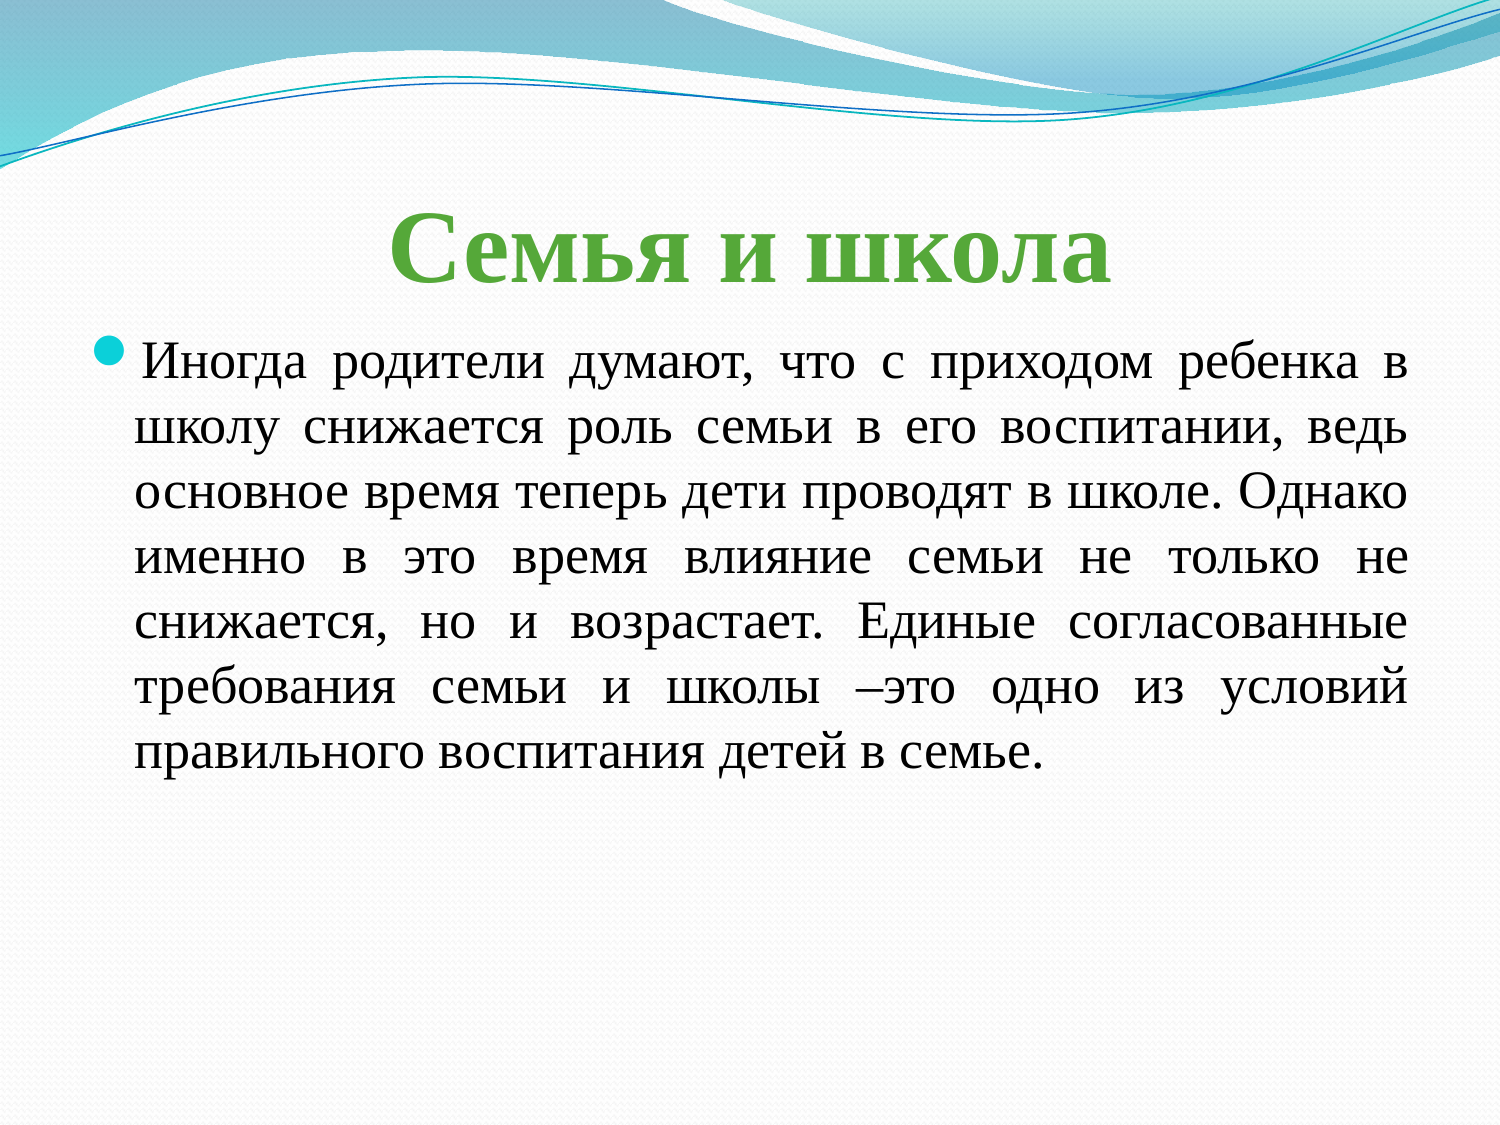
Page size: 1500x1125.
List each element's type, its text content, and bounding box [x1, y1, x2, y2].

list Иногда родители думают, что с приходом ребенка в школу снижается роль семьи в его воспитании, ведь основное время теперь дети проводят в школе. Однако именно в это время влияние семьи не только не снижается, но и возрастает. Единые согласованные требования семьи и школы –это одно из условий правильного воспитания детей в семье. [75, 317, 1425, 1038]
title Семья и школа [75, 115, 1425, 303]
